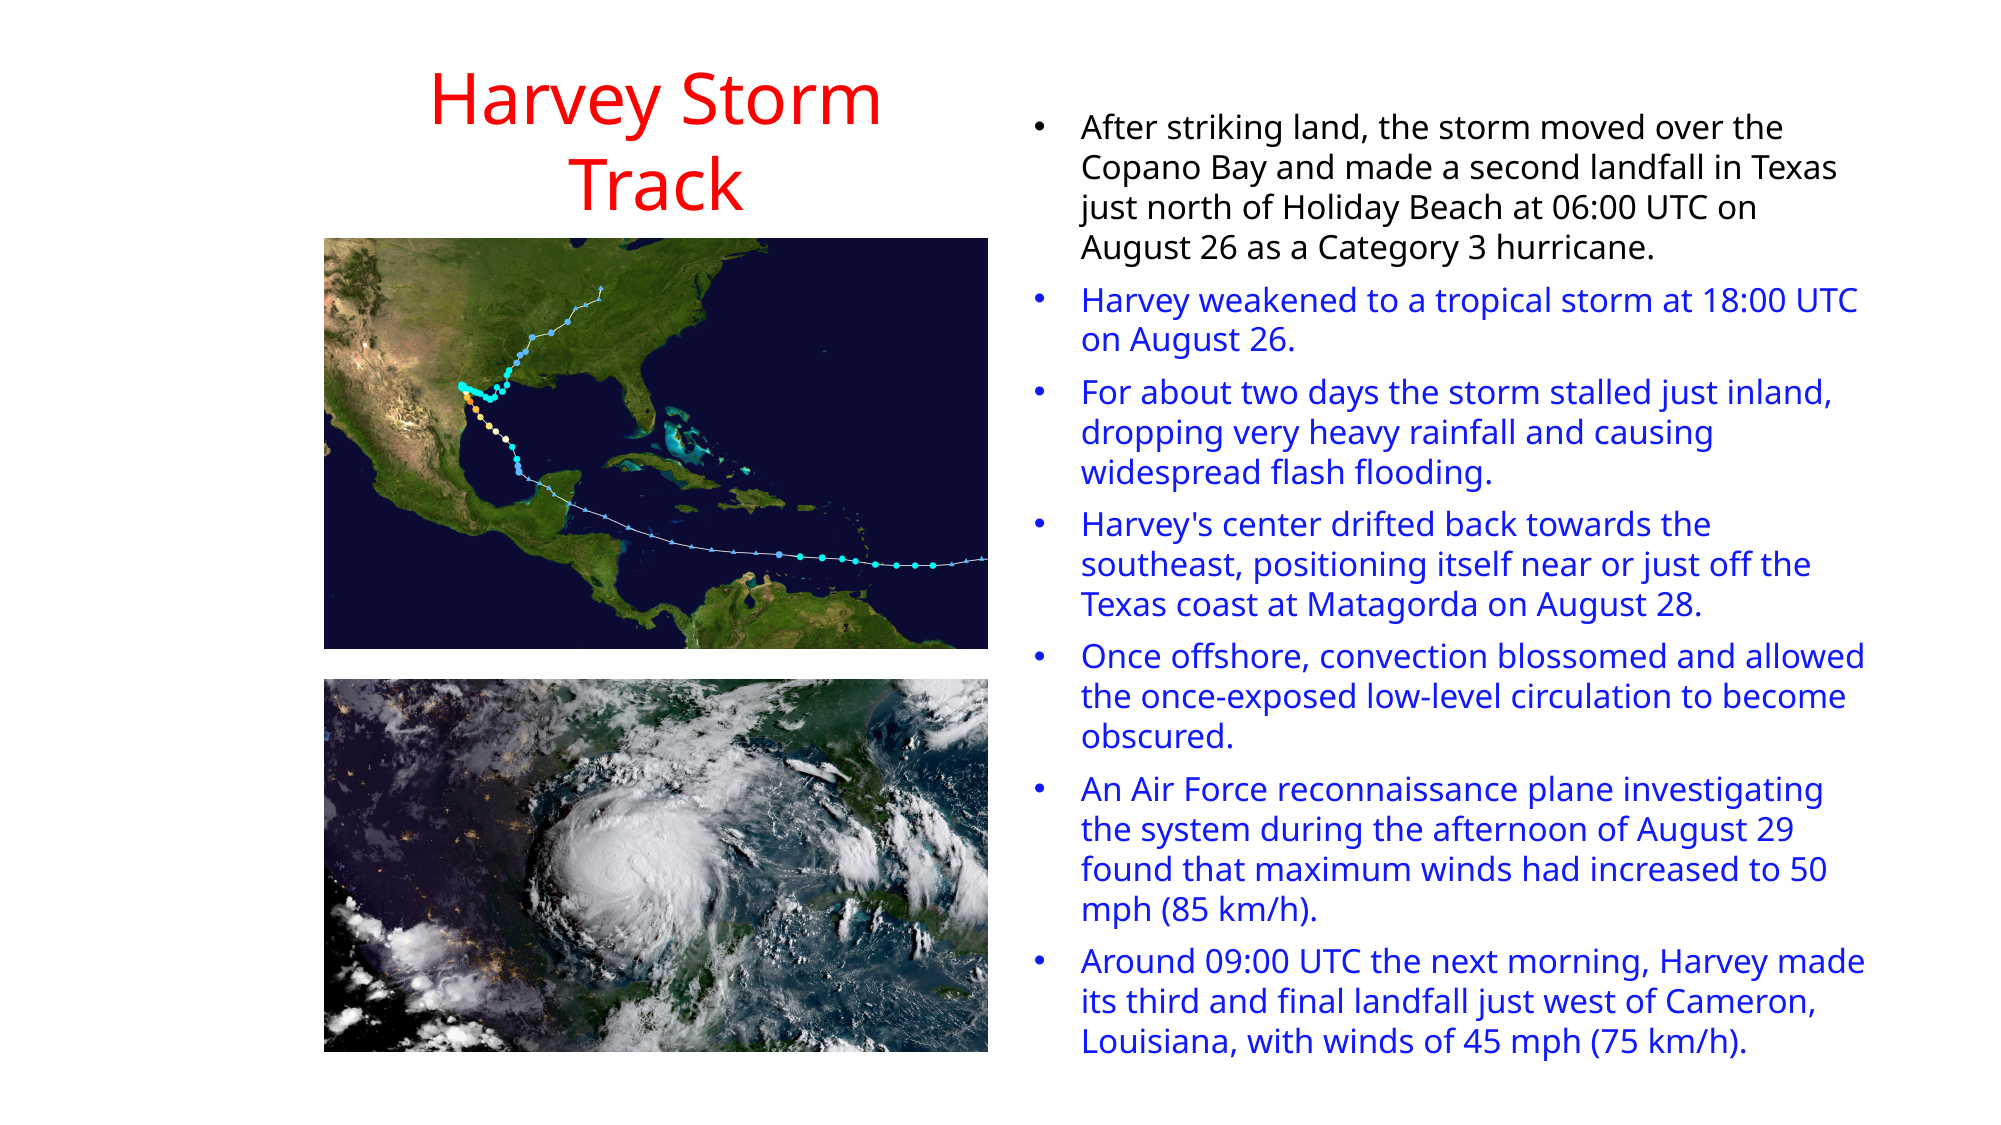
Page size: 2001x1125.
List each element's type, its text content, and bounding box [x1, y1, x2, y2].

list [324, 238, 988, 649]
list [324, 679, 988, 1053]
text_box After striking land, the storm moved over the Copano Bay and made a second landfall in Texas just north of Holiday Beach at 06:00 UTC on August 26 as a Category 3 hurricane. Harvey weakened to a tropical storm at 18:00 UTC on August 26. For about two days the storm stalled just inland, dropping very heavy rainfall and causing widespread flash flooding. Harvey's center drifted back towards the southeast, positioning itself near or just off the Texas coast at Matagorda on August 28. Once offshore, convection blossomed and allowed the once-exposed low-level circulation to become obscured. An Air Force reconnaissance plane investigating the system during the afternoon of August 29 found that maximum winds had increased to 50 mph (85 km/h). Around 09:00 UTC the next morning, Harvey made its third and final landfall just west of Cameron, Louisiana, with winds of 45 mph (75 km/h). [1019, 99, 1885, 1068]
title Harvey Storm Track [324, 45, 988, 233]
